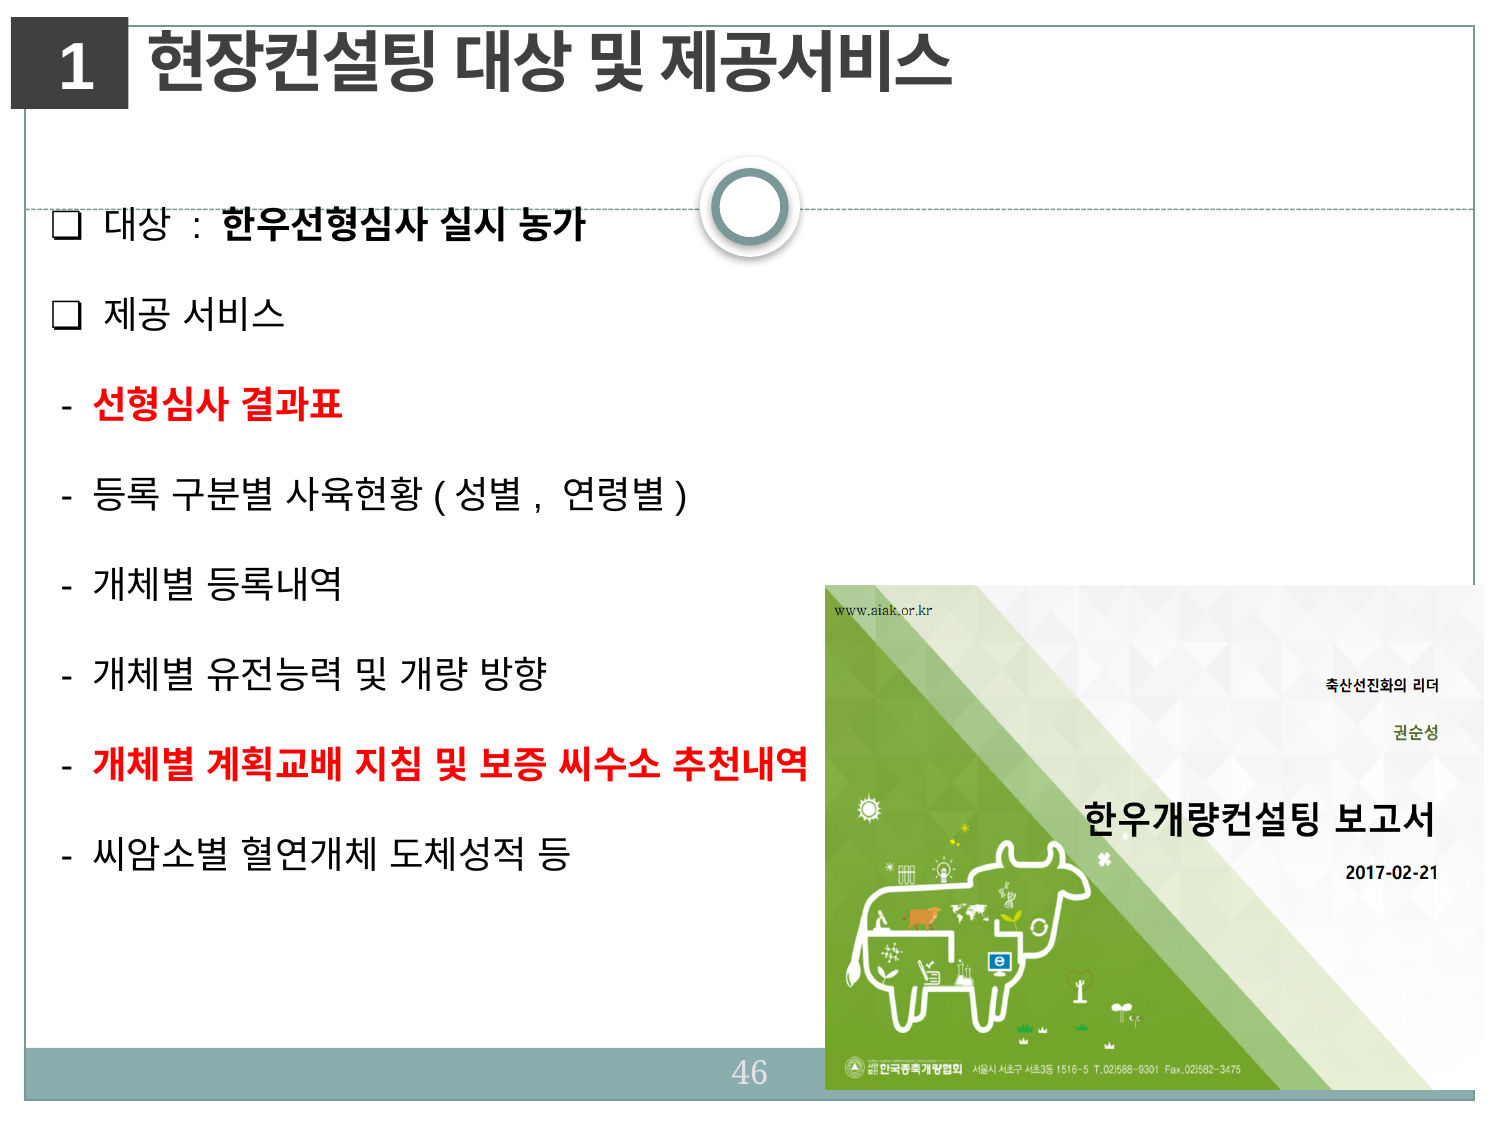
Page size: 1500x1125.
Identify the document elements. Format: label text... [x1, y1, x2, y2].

picture [825, 585, 1486, 1091]
text_box 1 [10, 17, 128, 109]
slide_number 46 [699, 1037, 800, 1110]
text_box 현장컨설팅 대상 및 제공서비스 [128, 7, 1162, 112]
text_box ❏ 대상 : 한우선형심사 실시 농가 ❏ 제공 서비스 - 선형심사 결과표 - 등록 구분별 사육현황(성별, 연령별) - 개체별 등록내역 - 개체별 유전능력 및 개량 방향 - 개체별 계획교배 지침 및 보증 씨수소 추천내역 - 씨암소별 혈연개체 도체성적 등 [13, 147, 1257, 884]
